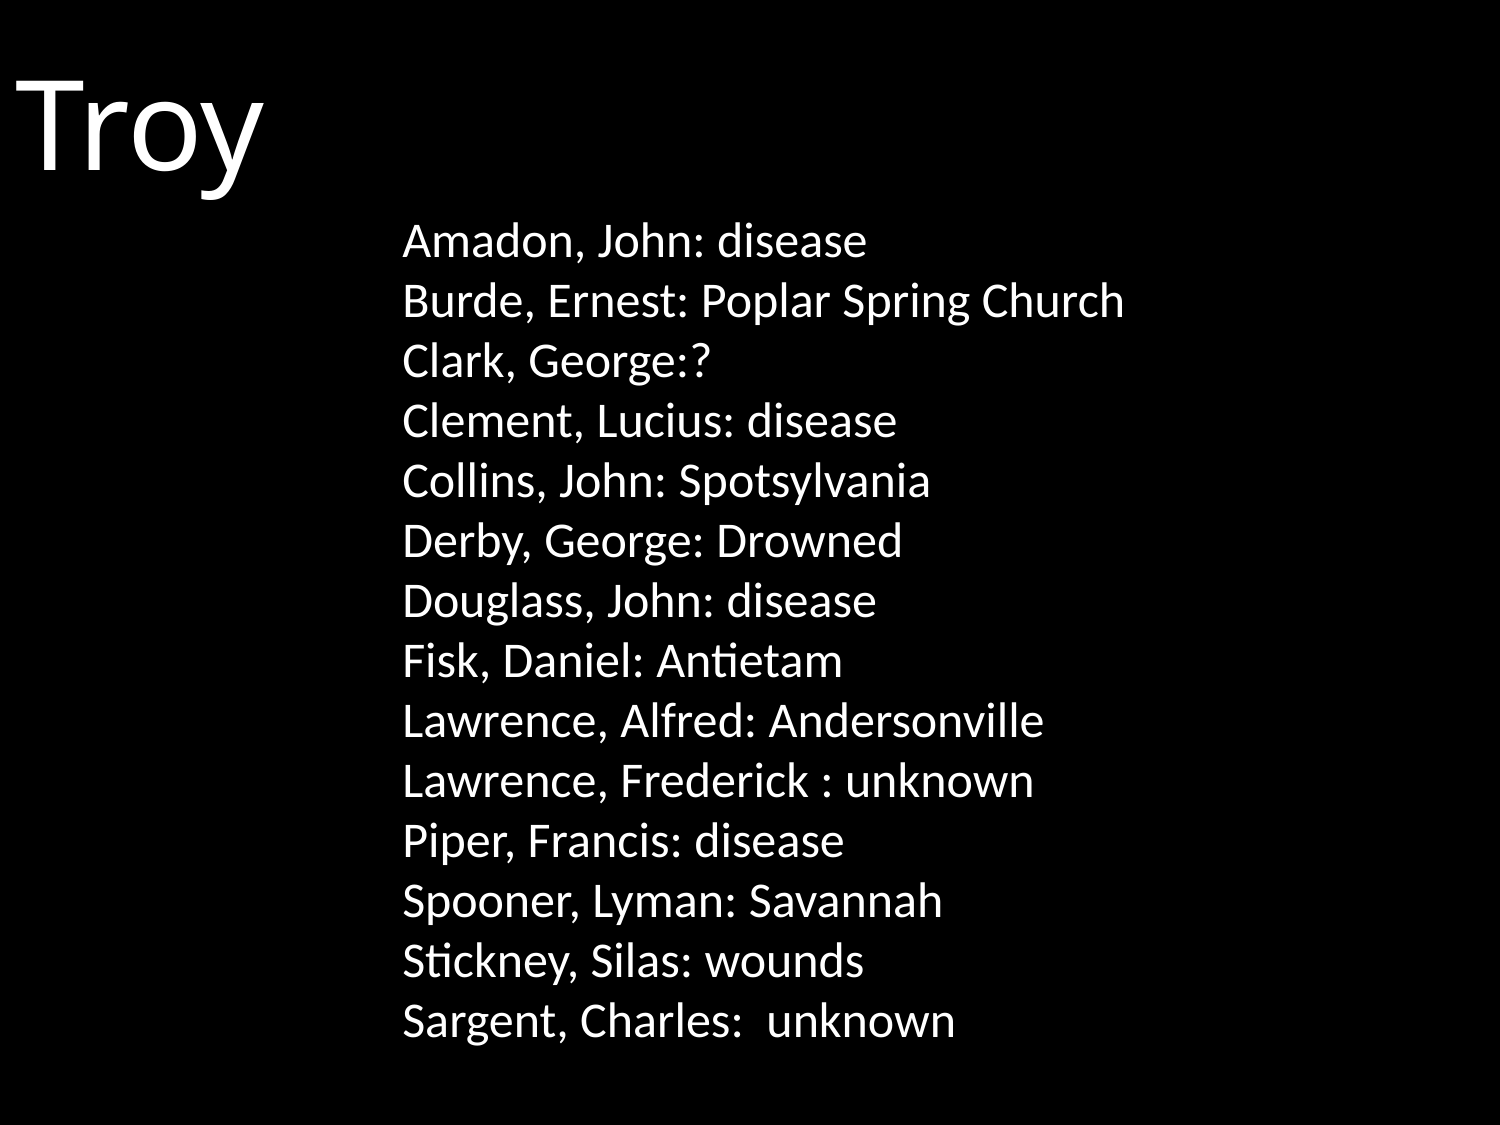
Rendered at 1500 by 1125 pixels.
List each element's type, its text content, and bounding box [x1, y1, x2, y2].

text_box Amadon, John: disease Burde, Ernest: Poplar Spring Church Clark, George:? Clement, Lucius: disease Collins, John: Spotsylvania Derby, George: Drowned Douglass, John: disease Fisk, Daniel: Antietam Lawrence, Alfred: Andersonville Lawrence, Frederick : unknown Piper, Francis: disease Spooner, Lyman: Savannah Stickney, Silas: wounds Sargent, Charles: unknown [387, 199, 1150, 1055]
title Troy [0, 0, 1275, 242]
